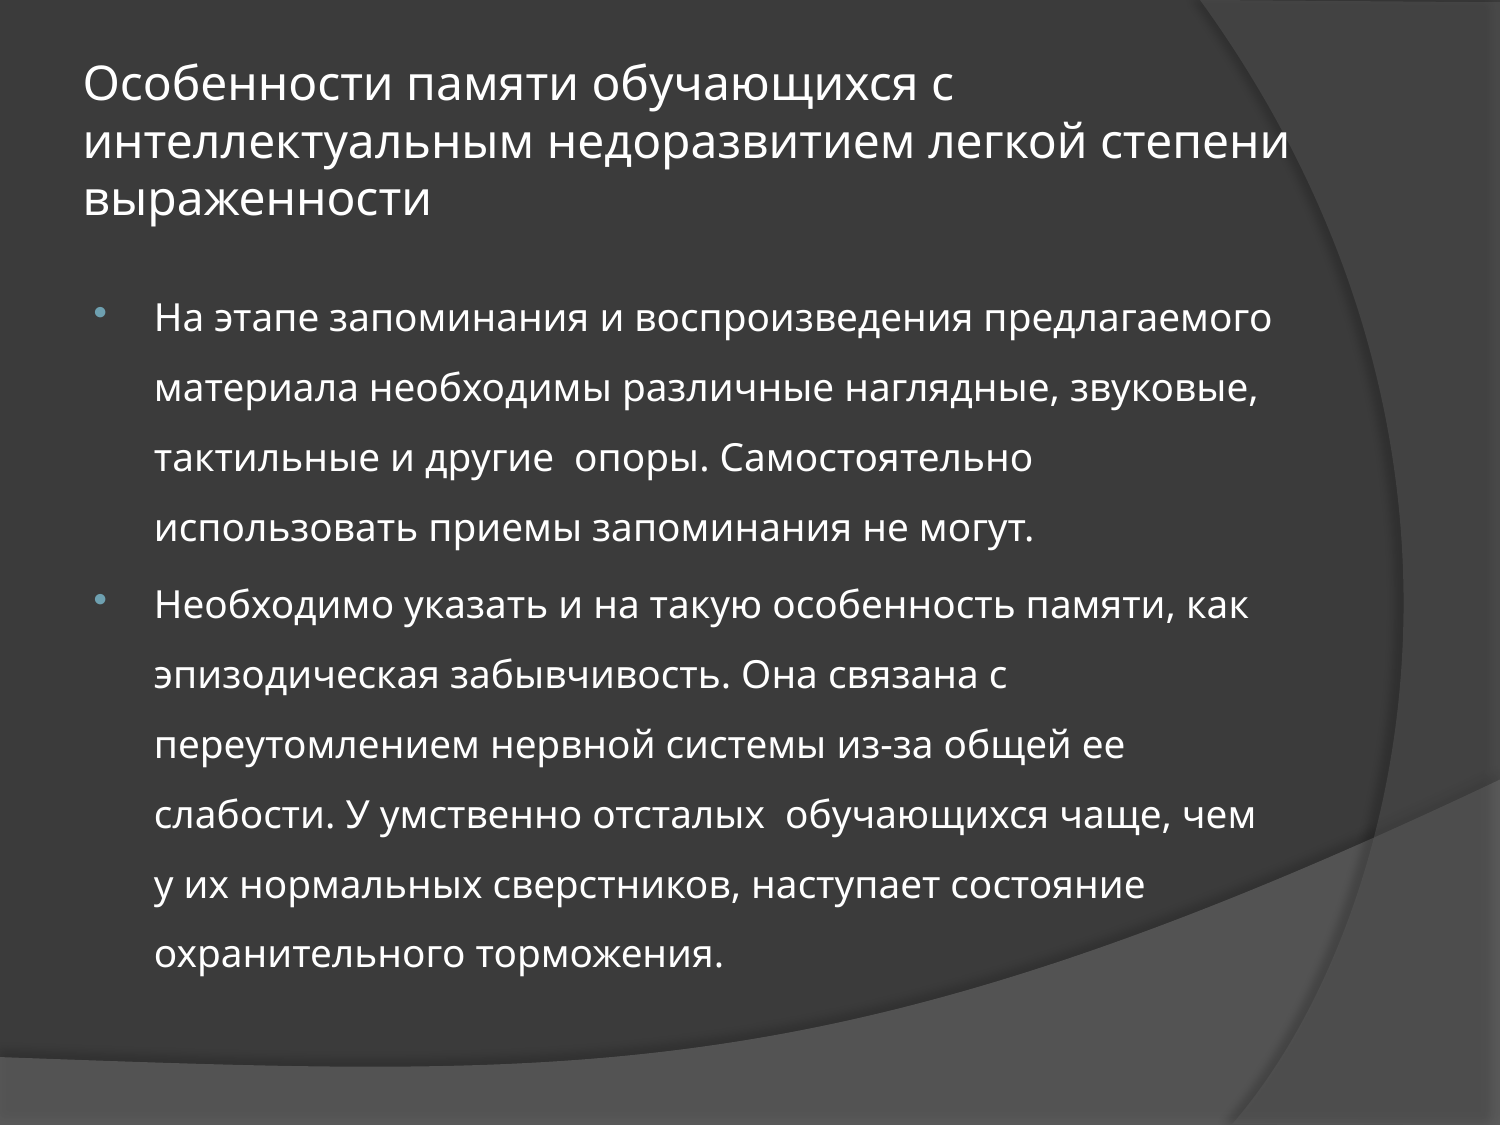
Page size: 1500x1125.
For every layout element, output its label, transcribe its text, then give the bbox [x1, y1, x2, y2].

title Особенности памяти обучающихся с интеллектуальным недоразвитием легкой степени выраженности [75, 45, 1300, 233]
list На этапе запоминания и воспроизведения предлагаемого материала необходимы различные наглядные, звуковые, тактильные и другие опоры. Самостоятельно использовать приемы запоминания не могут. Необходимо указать и на такую особенность памяти, как эпизодическая забывчивость. Она связана с переутомлением нервной системы из-за общей ее слабости. У умственно отсталых обучающихся чаще, чем у их нормальных сверстников, наступает состояние охранительного торможения. [75, 262, 1300, 1005]
